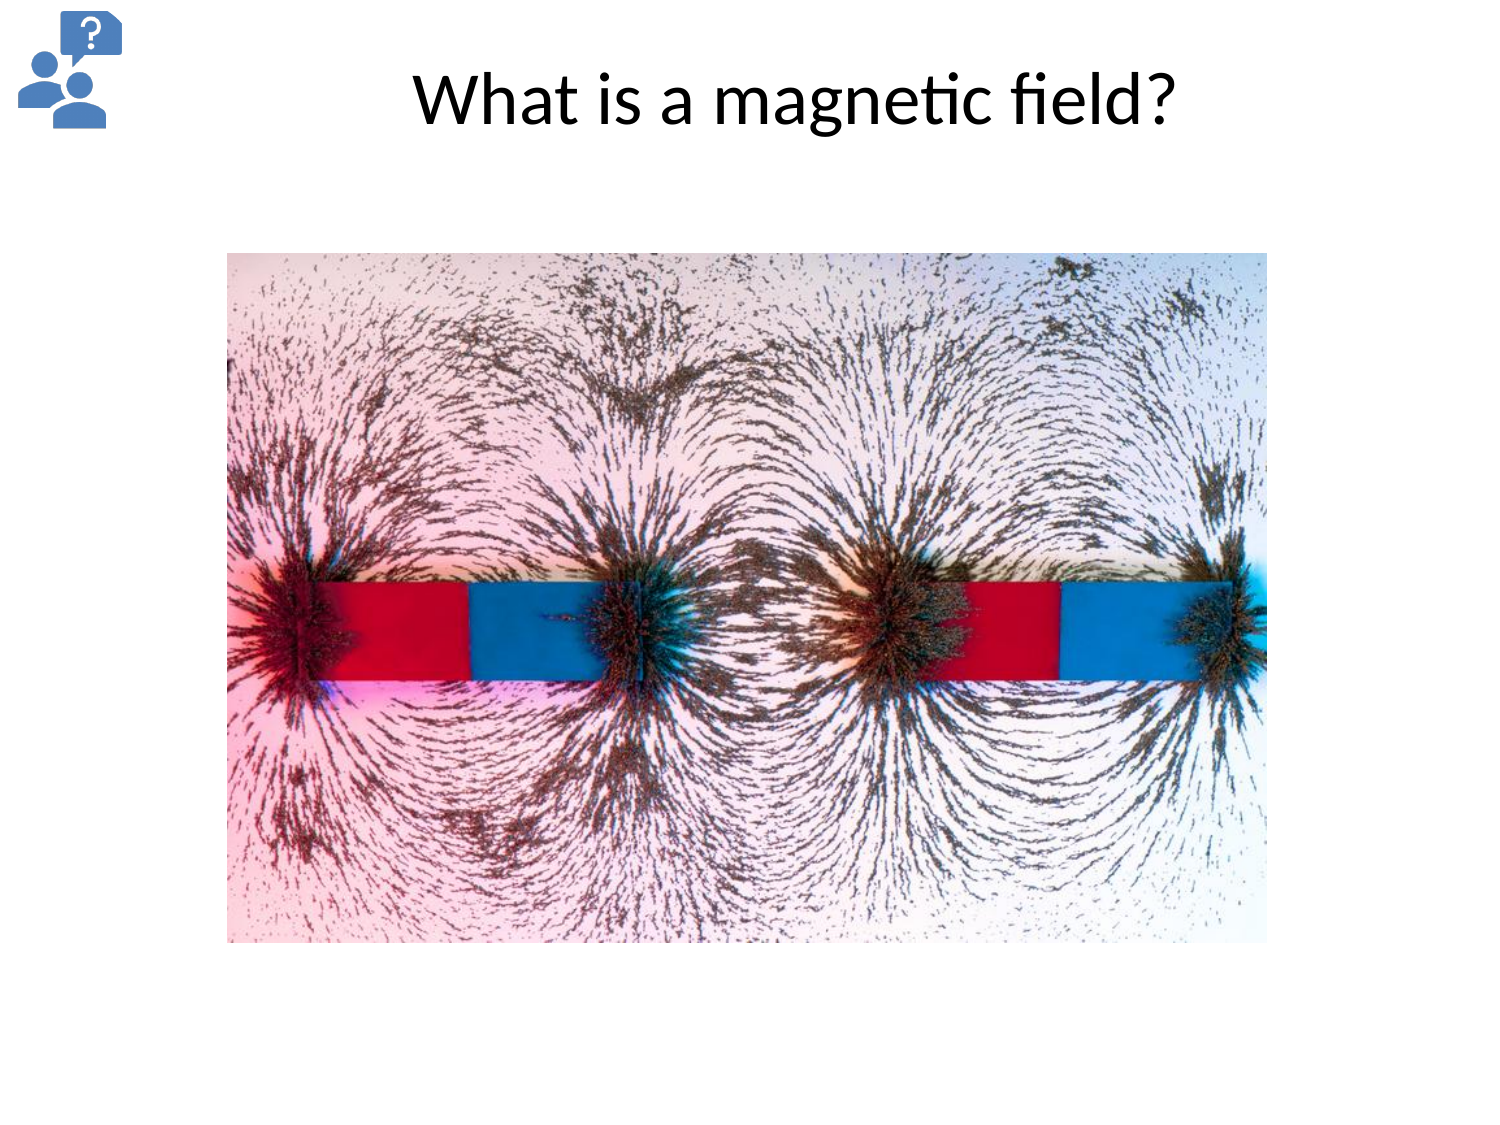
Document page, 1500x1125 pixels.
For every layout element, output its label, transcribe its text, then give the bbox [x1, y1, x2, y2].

picture [120, 253, 1374, 943]
text_box [0, 0, 139, 140]
text_box What is a magnetic field? [139, 41, 1453, 147]
